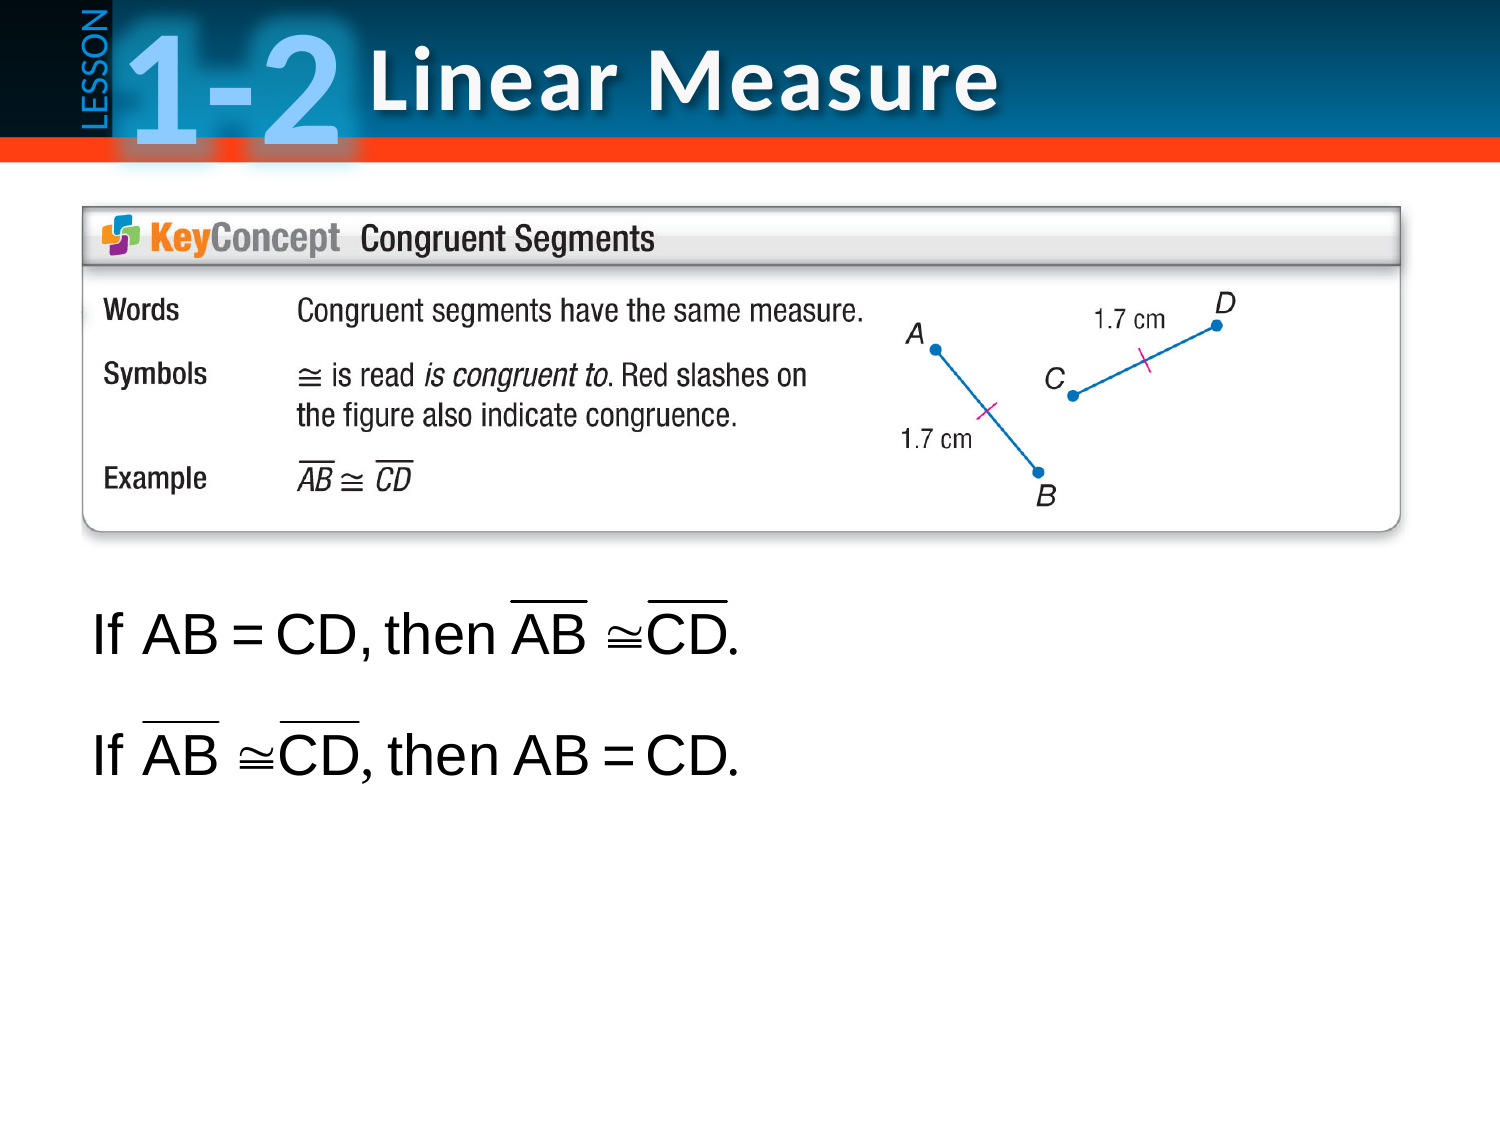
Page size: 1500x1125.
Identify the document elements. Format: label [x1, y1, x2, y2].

text_box [87, 587, 749, 675]
picture [80, 187, 1424, 556]
text_box [87, 707, 749, 801]
